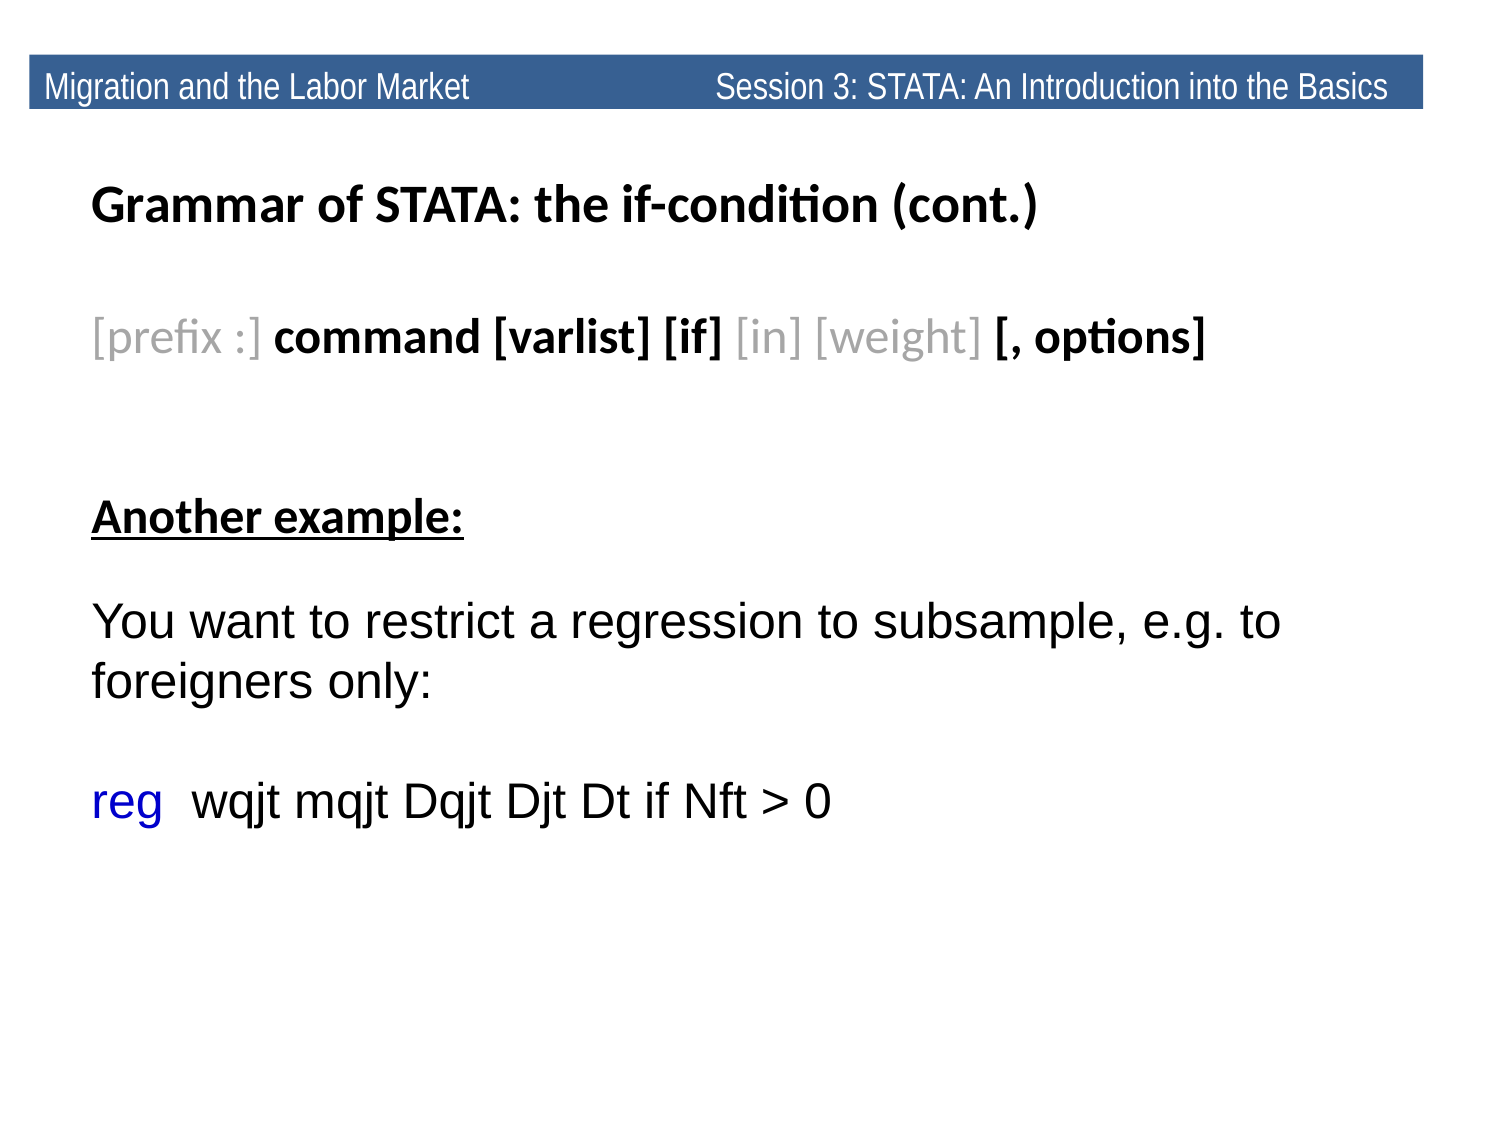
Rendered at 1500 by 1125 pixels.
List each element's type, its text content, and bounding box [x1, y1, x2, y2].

text_box Migration and the Labor Market Session 3: STATA: An Introduction into the Basics [29, 54, 1424, 109]
text_box Grammar of STATA: the if-condition (cont.) [prefix :] command [varlist] [if] [in] [weight] [, options] Another example: You want to restrict a regression to subsample, e.g. to foreigners only: reg wqjt mqjt Dqjt Djt Dt if Nft > 0 [76, 160, 1317, 881]
